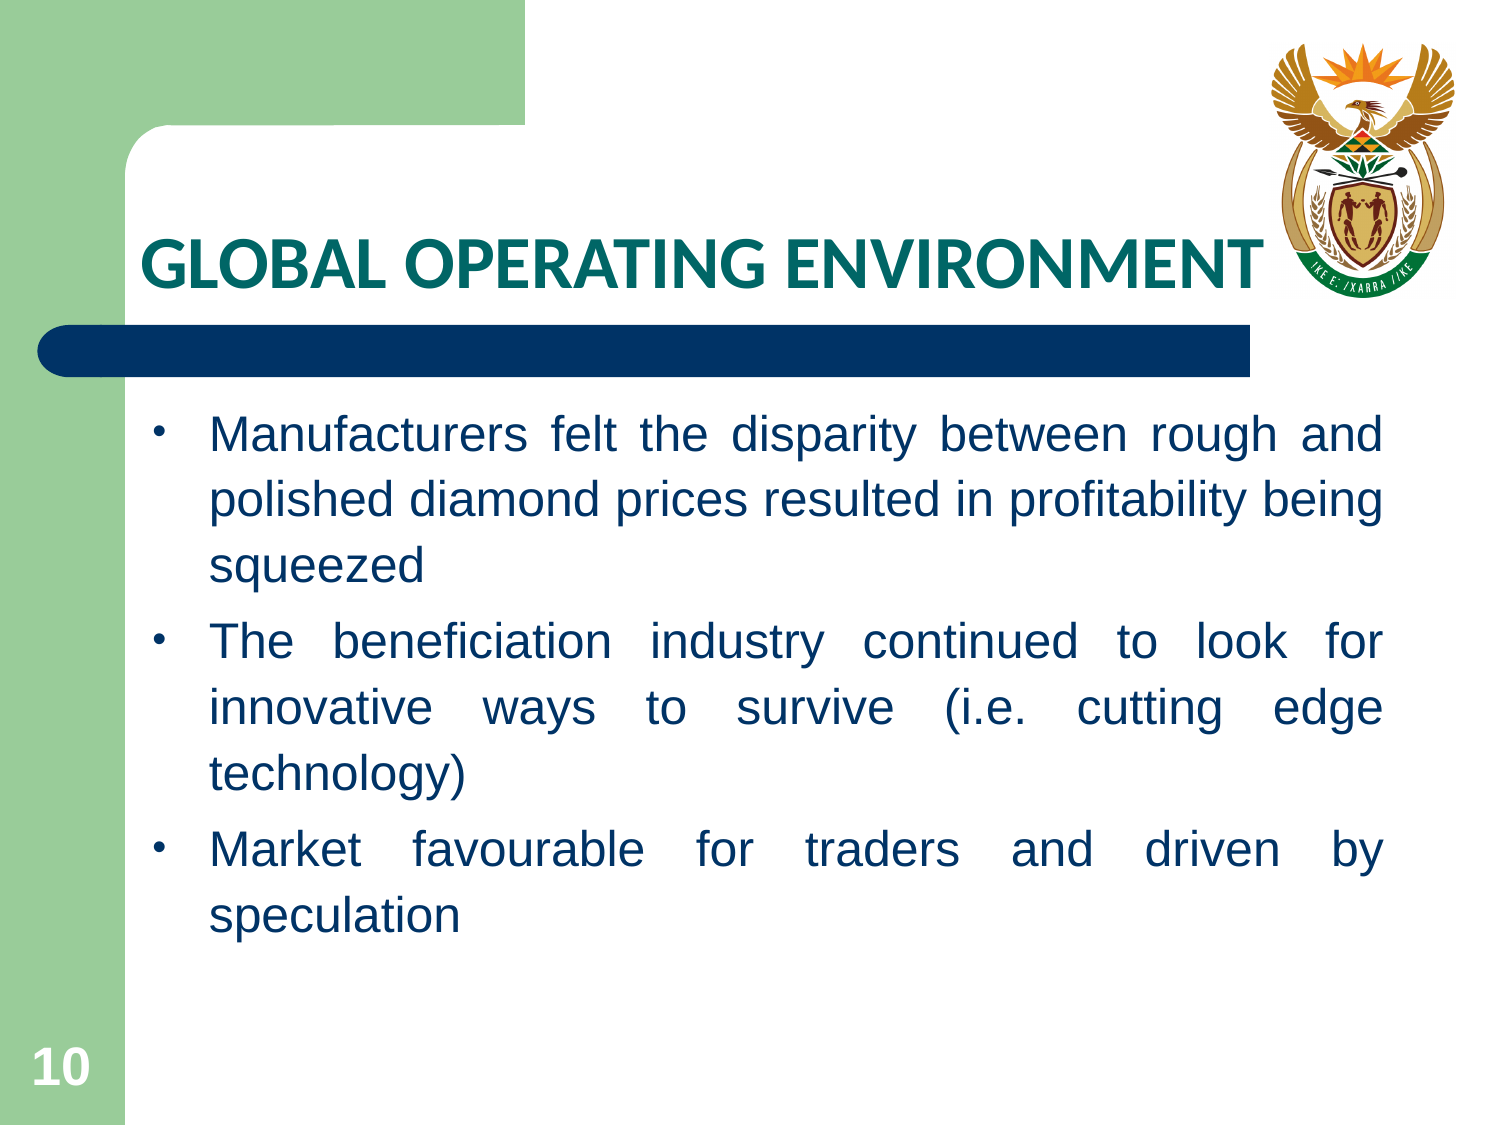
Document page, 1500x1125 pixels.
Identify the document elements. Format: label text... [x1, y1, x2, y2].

list Manufacturers felt the disparity between rough and polished diamond prices resulted in profitability being squeezed The beneficiation industry continued to look for innovative ways to survive (i.e. cutting edge technology) Market favourable for traders and driven by speculation [137, 387, 1400, 1071]
slide_number 10 [13, 1023, 111, 1105]
picture [1269, 42, 1456, 299]
title GLOBAL OPERATING ENVIRONMENT [125, 125, 1306, 313]
